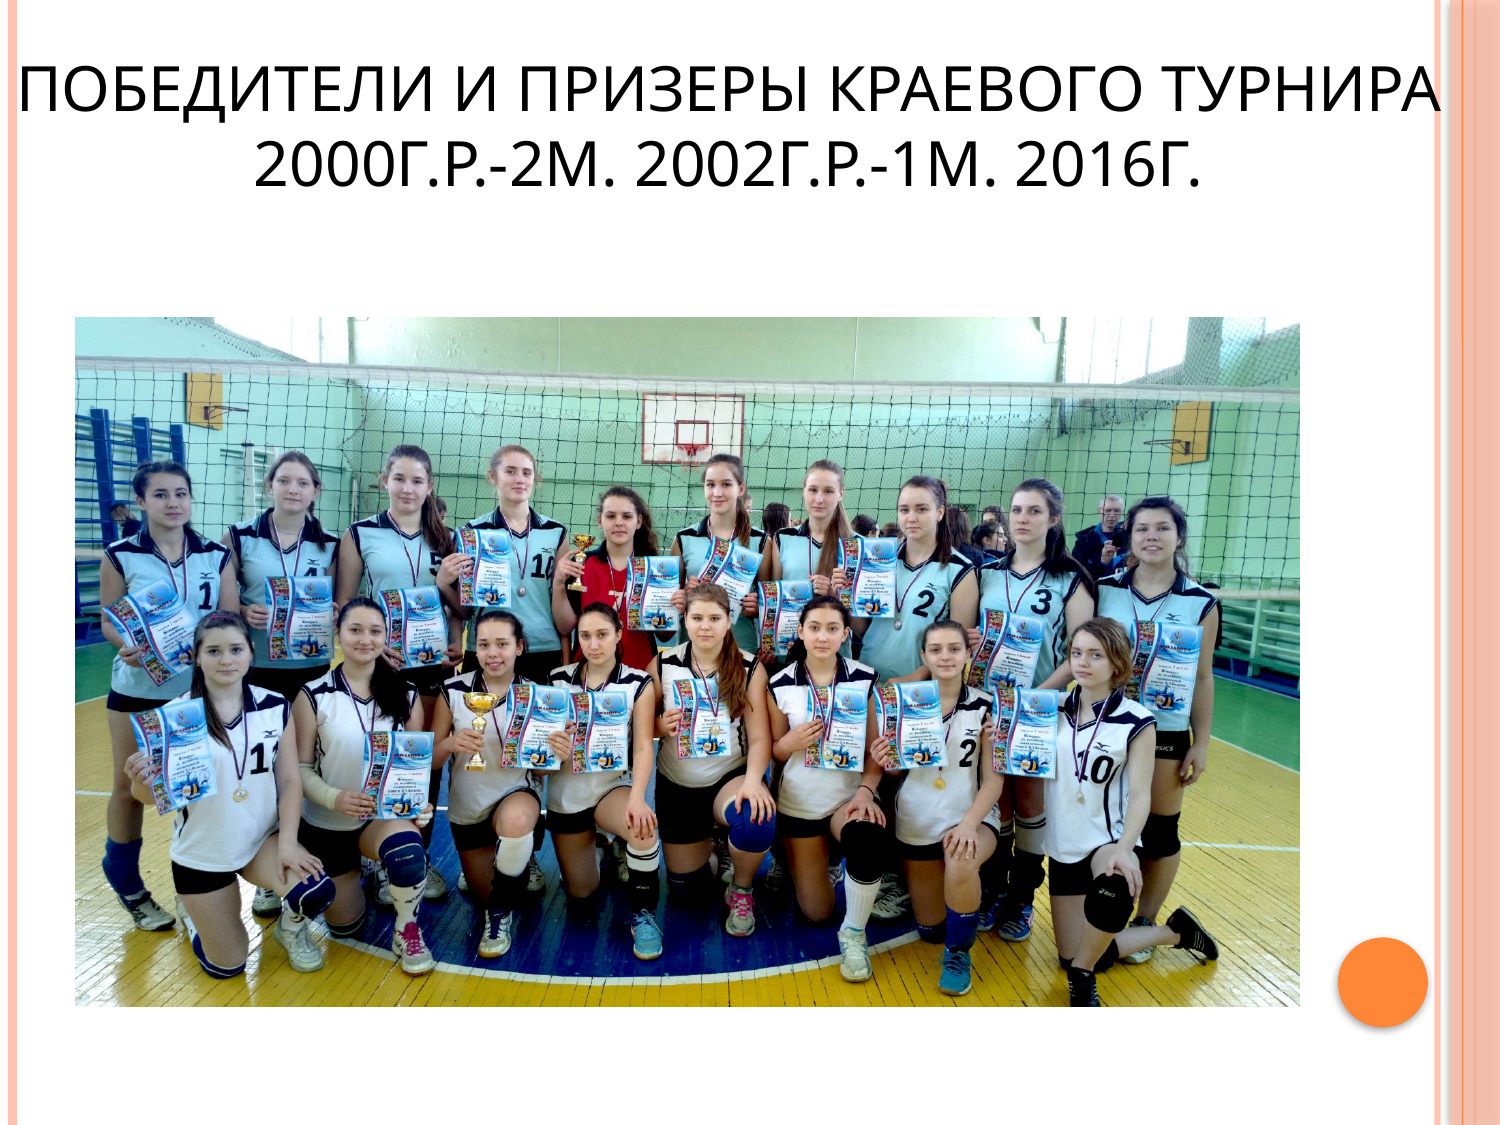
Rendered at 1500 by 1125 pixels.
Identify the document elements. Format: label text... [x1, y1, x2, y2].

title Победители и призеры Краевого турнира 2000г.р.-2м. 2002г.р.-1м. 2016г. [0, 19, 1459, 207]
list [74, 317, 1301, 1008]
